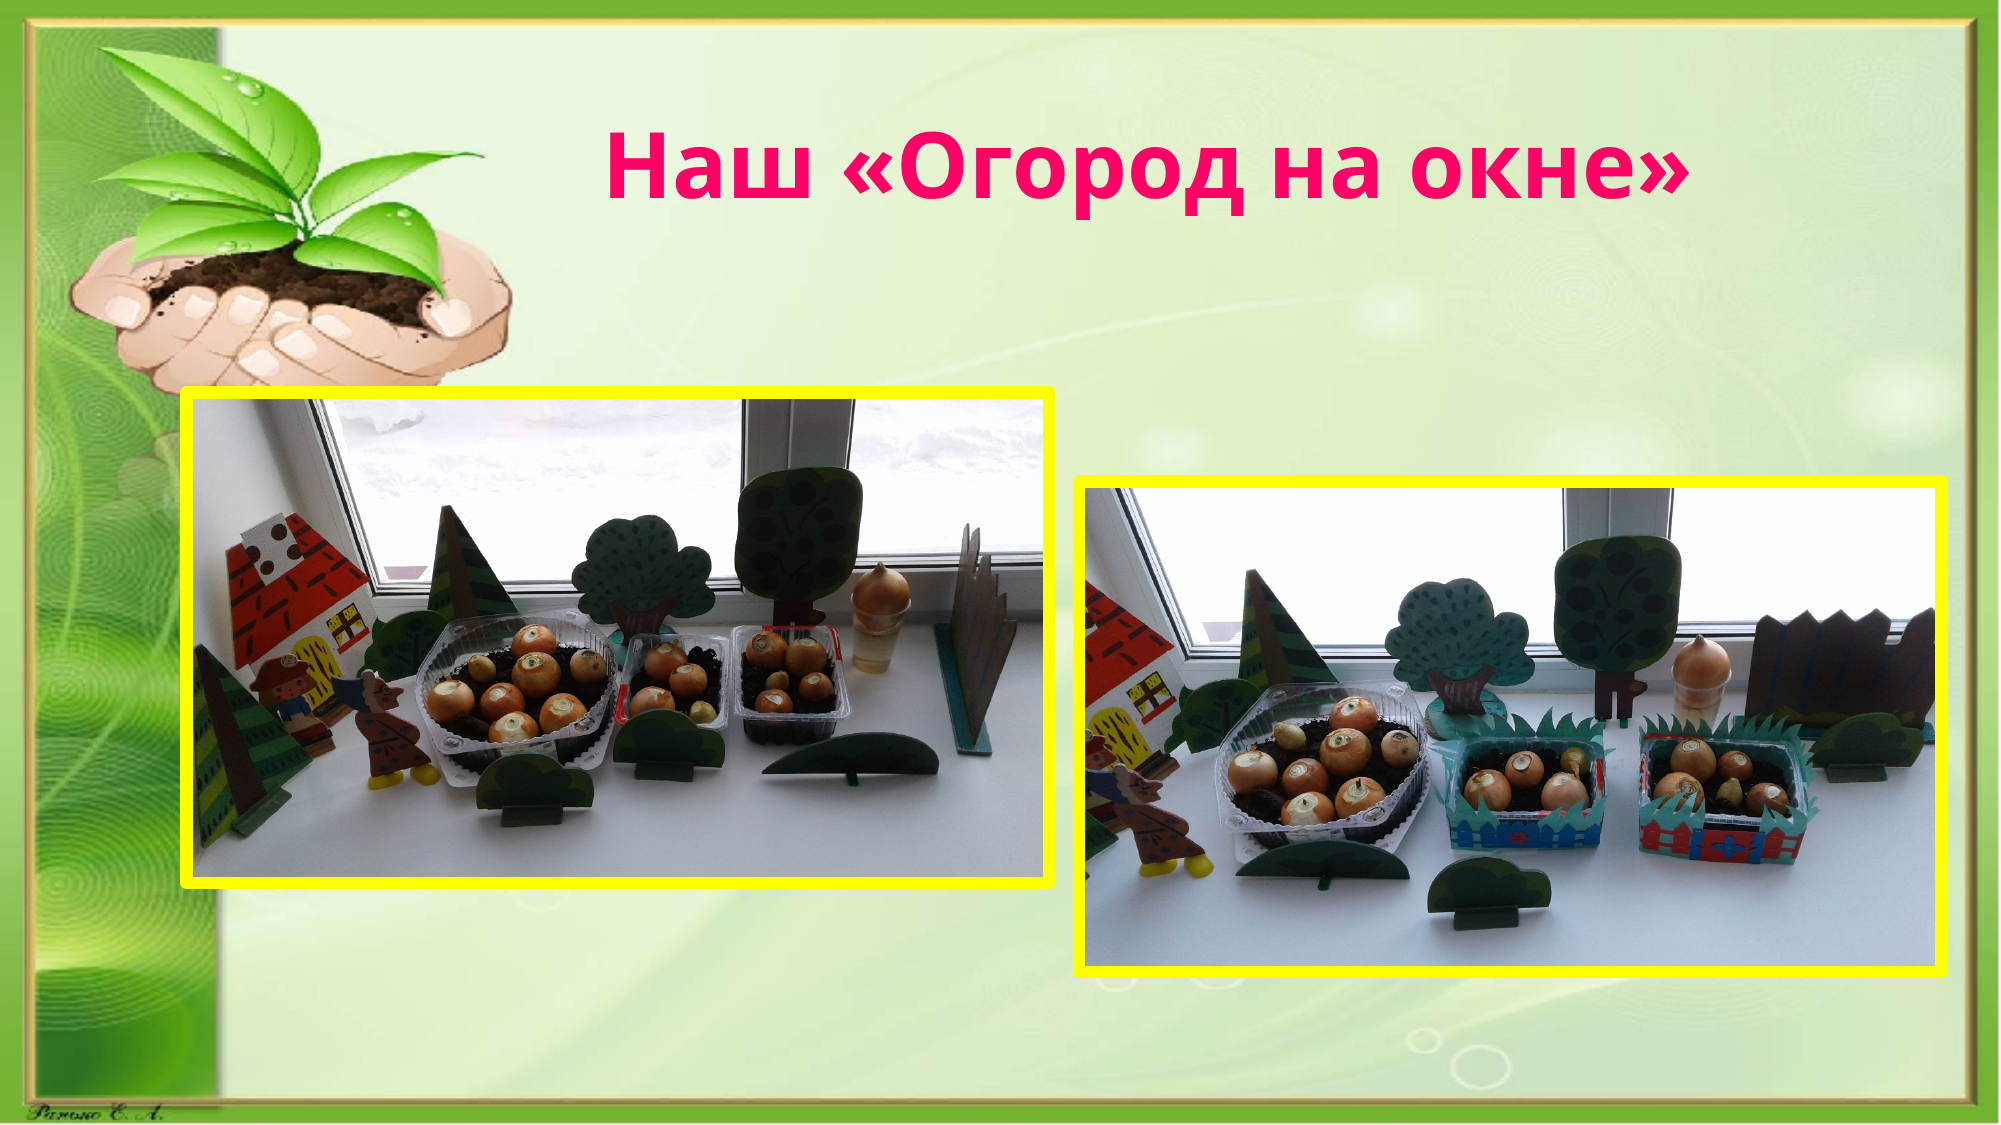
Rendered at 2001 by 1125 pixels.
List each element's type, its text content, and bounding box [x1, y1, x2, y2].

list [192, 398, 1043, 877]
picture [0, 0, 2001, 1125]
title Наш «Огород на окне» [137, 59, 1863, 278]
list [1085, 487, 1936, 966]
